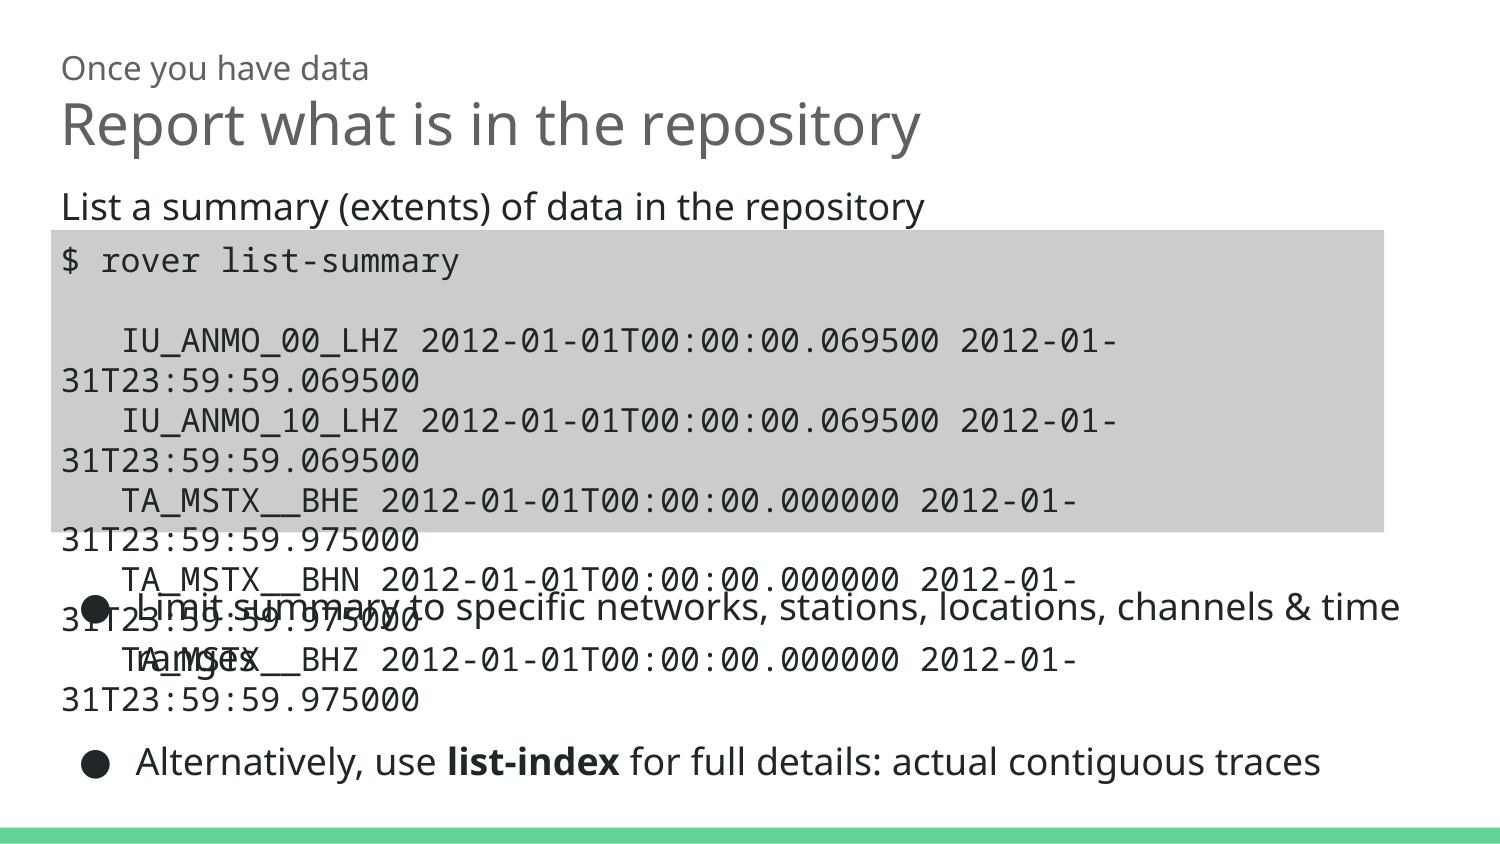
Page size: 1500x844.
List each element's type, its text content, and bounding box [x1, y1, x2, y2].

list $ rover list-summary IU_ANMO_00_LHZ 2012-01-01T00:00:00.069500 2012-01-31T23:59:59.069500 IU_ANMO_10_LHZ 2012-01-01T00:00:00.069500 2012-01-31T23:59:59.069500 TA_MSTX__BHE 2012-01-01T00:00:00.000000 2012-01-31T23:59:59.975000 TA_MSTX__BHN 2012-01-01T00:00:00.000000 2012-01-31T23:59:59.975000 TA_MSTX__BHZ 2012-01-01T00:00:00.000000 2012-01-31T23:59:59.975000 [51, 230, 1385, 533]
list Limit summary to specific networks, stations, locations, channels & time ranges Alternatively, use list-index for full details: actual contiguous traces [51, 566, 1490, 812]
list List a summary (extents) of data in the repository [51, 166, 1490, 230]
title Once you have data Report what is in the repository [51, 72, 1449, 166]
